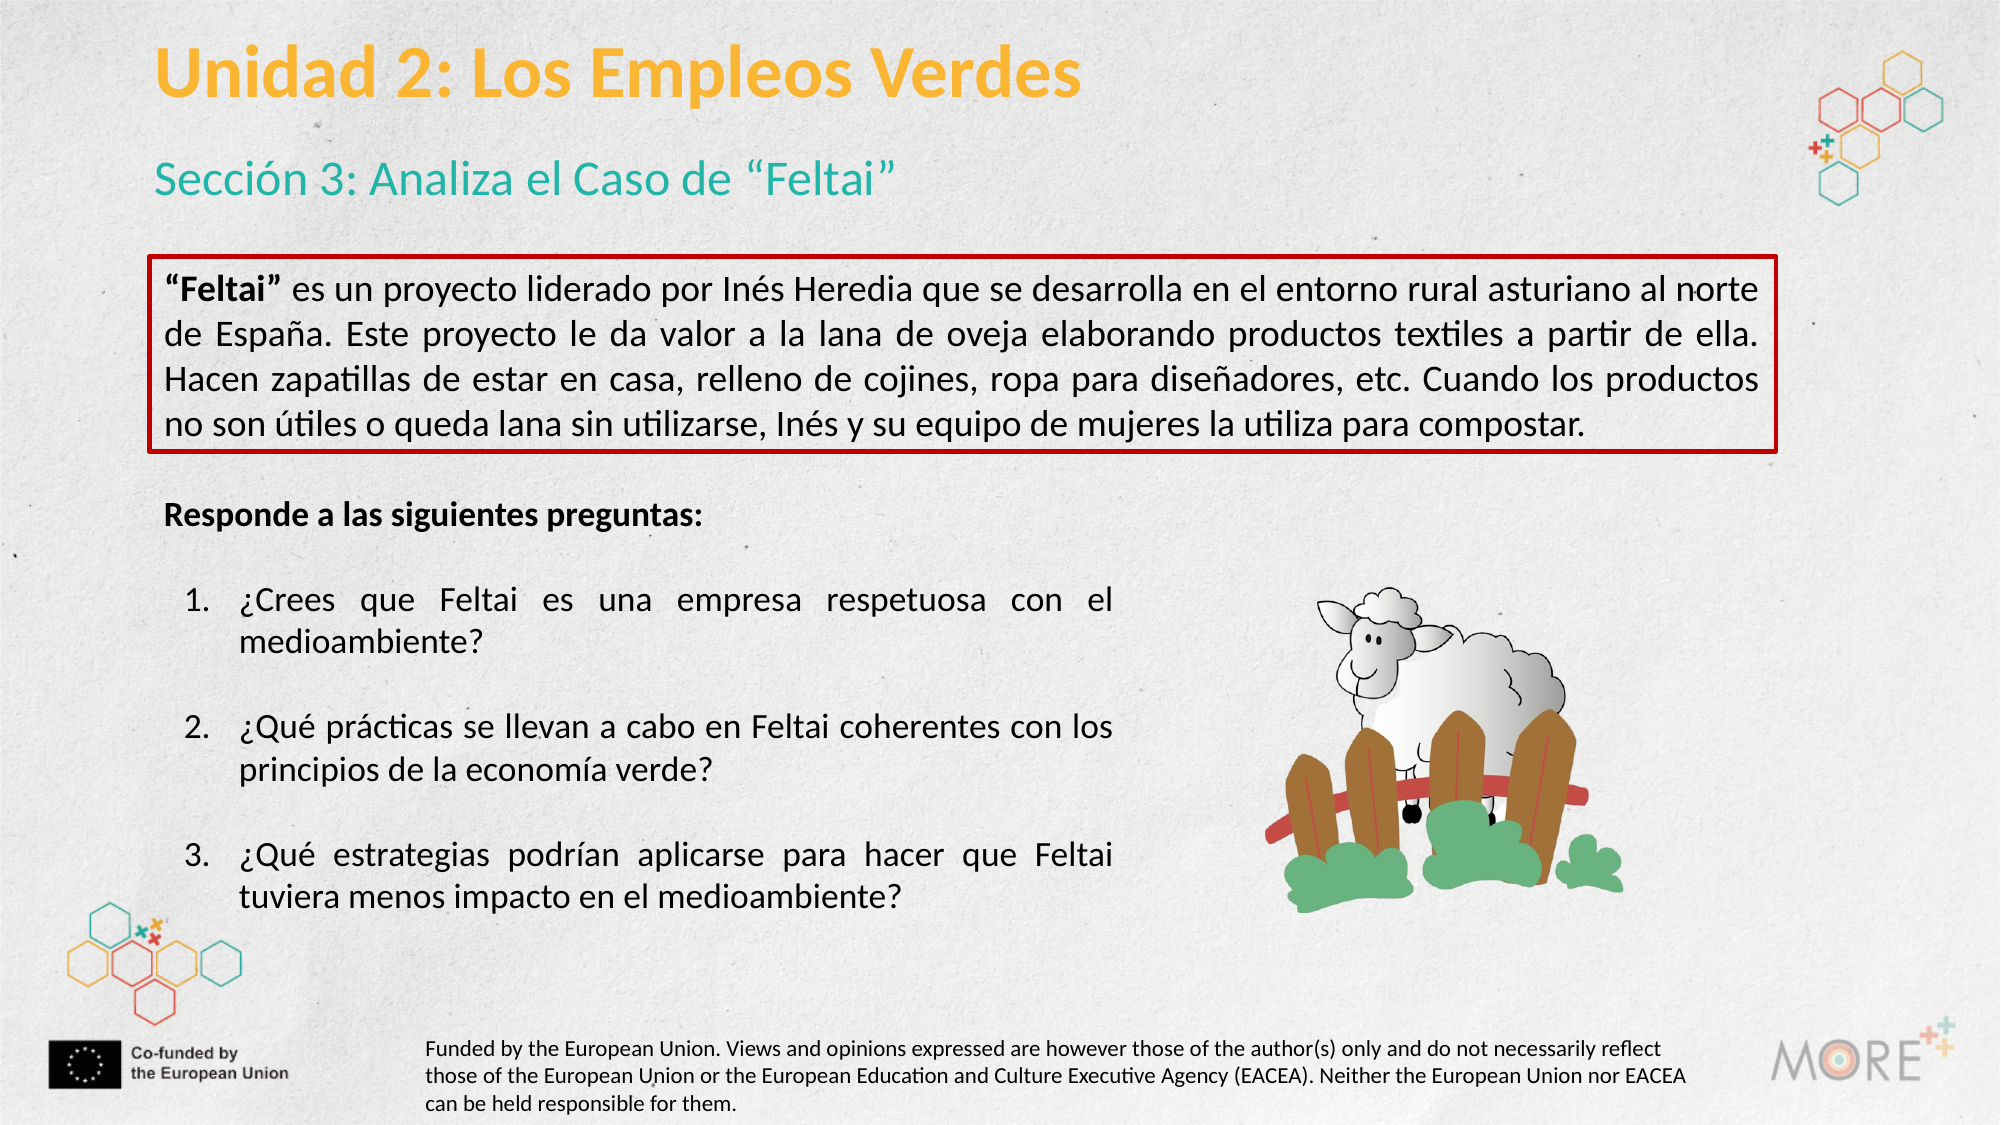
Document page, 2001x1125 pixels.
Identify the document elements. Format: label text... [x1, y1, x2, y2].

text_box Unidad 2: Los Empleos Verdes [139, 15, 1486, 121]
text_box “Feltai” es un proyecto liderado por Inés Heredia que se desarrolla en el entorno rural asturiano al norte de España. Este proyecto le da valor a la lana de oveja elaborando productos textiles a partir de ella. Hacen zapatillas de estar en casa, relleno de cojines, ropa para diseñadores, etc. Cuando los productos no son útiles o queda lana sin utilizarse, Inés y su equipo de mujeres la utiliza para compostar. [149, 256, 1777, 452]
text_box Responde a las siguientes preguntas: ¿Crees que Feltai es una empresa respetuosa con el medioambiente? ¿Qué prácticas se llevan a cabo en Feltai coherentes con los principios de la economía verde? ¿Qué estrategias podrían aplicarse para hacer que Feltai tuviera menos impacto en el medioambiente? [149, 483, 1130, 965]
text_box Funded by the European Union. Views and opinions expressed are however those of the author(s) only and do not necessarily reflect those of the European Union or the European Education and Culture Executive Agency (EACEA). Neither the European Union nor EACEA can be held responsible for them. [410, 1025, 1707, 1101]
picture [0, 0, 2001, 1125]
text_box Sección 3: Analiza el Caso de “Feltai” [139, 137, 1574, 213]
